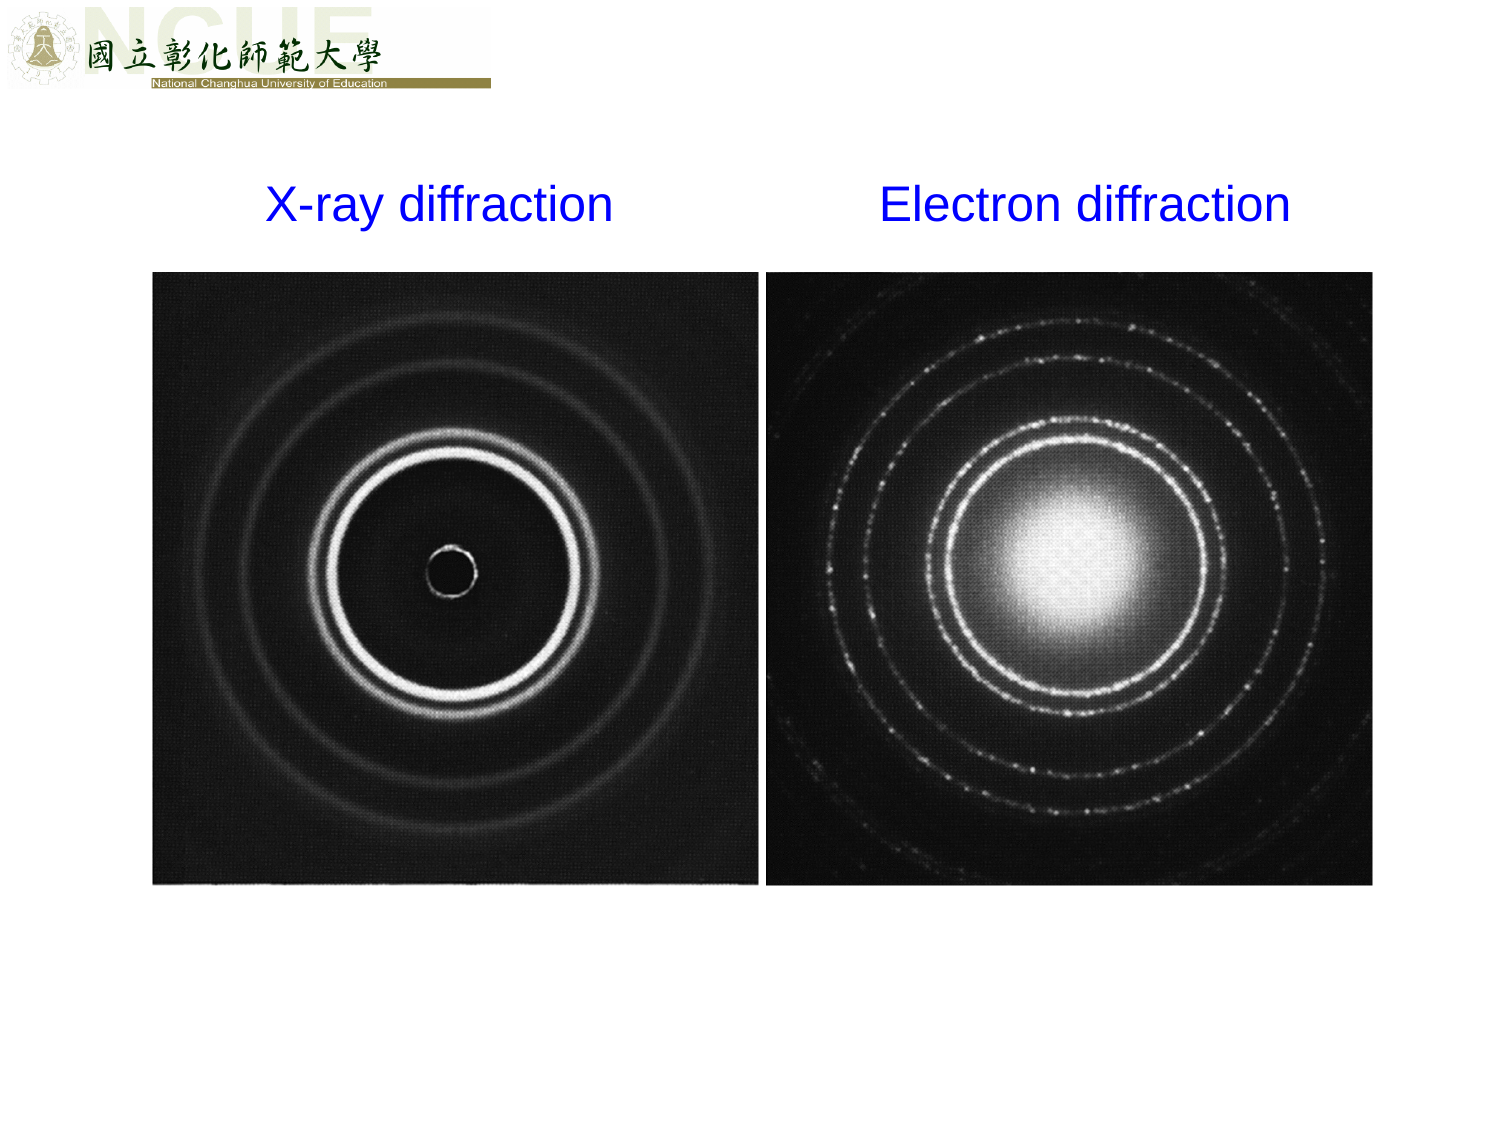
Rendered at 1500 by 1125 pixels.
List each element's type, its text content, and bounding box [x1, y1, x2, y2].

text_box X-ray diffraction Electron diffraction [250, 163, 1308, 239]
picture [7, 7, 491, 89]
picture [147, 266, 1377, 890]
